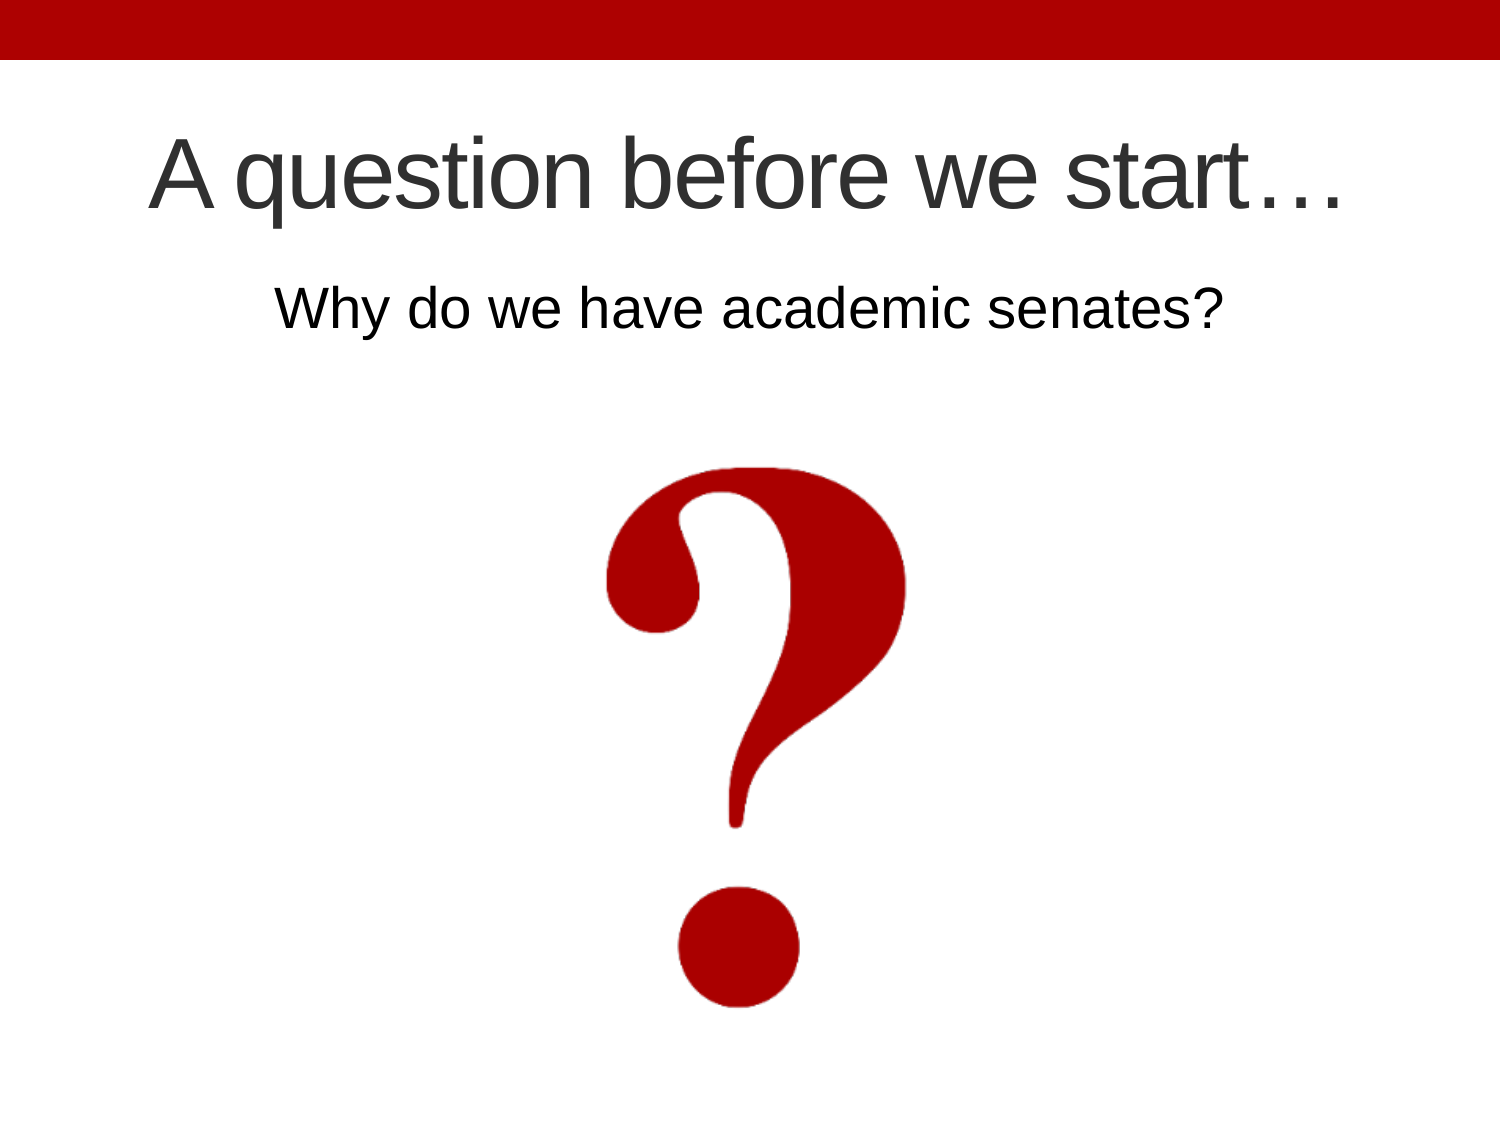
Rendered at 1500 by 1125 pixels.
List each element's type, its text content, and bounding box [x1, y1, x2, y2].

list Why do we have academic senates? [75, 262, 1425, 1063]
title A question before we start… [75, 87, 1425, 250]
picture [570, 432, 949, 1063]
